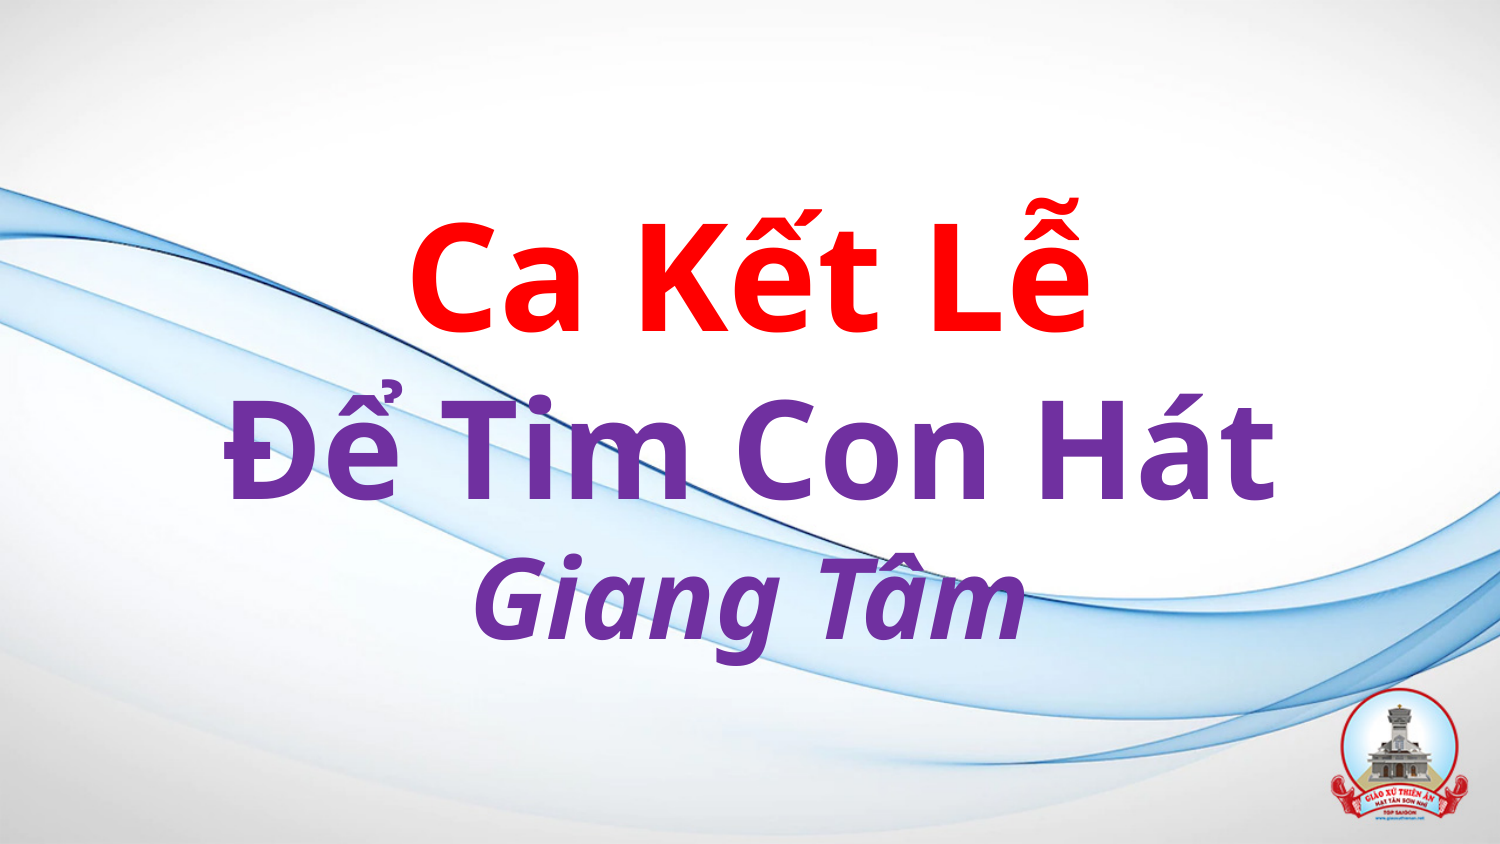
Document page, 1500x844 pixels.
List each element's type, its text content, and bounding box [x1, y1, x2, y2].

title Ca Kết Lễ Để Tim Con Hát Giang Tâm [0, 0, 1500, 844]
